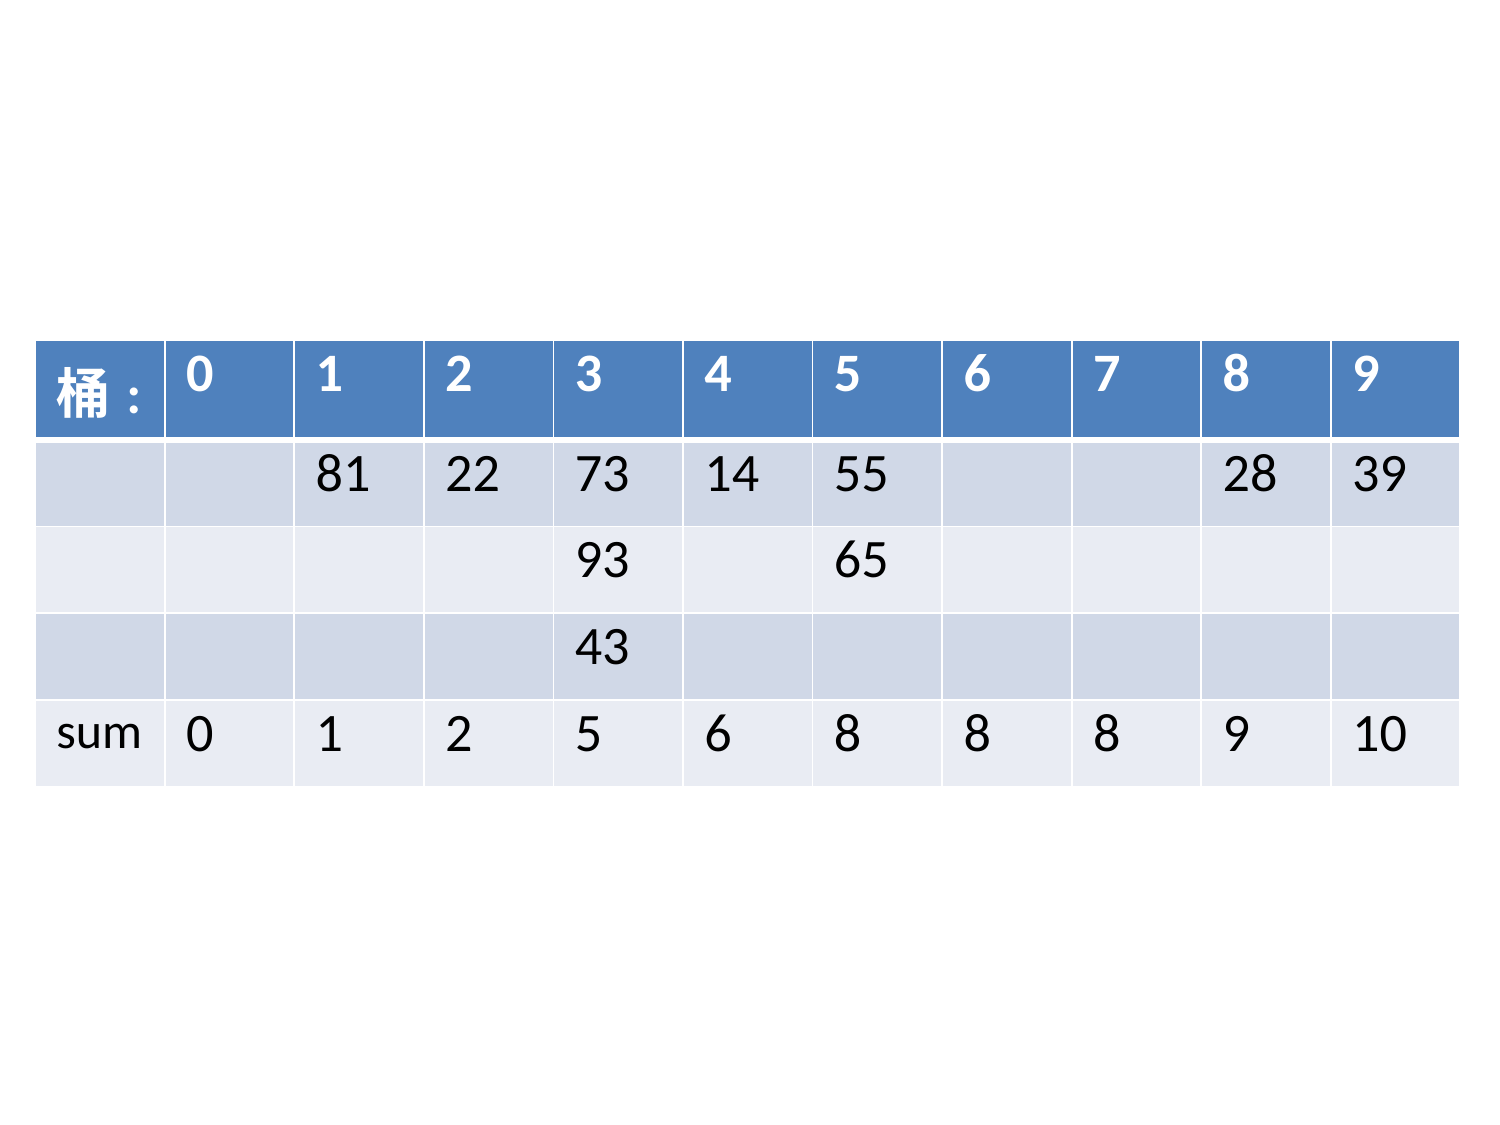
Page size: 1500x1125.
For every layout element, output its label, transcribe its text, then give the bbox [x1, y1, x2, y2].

table_header 6 [943, 341, 1071, 437]
table_cell sum [36, 701, 164, 786]
table_cell 65 [813, 527, 941, 612]
table_header 9 [1332, 341, 1459, 437]
table_cell [425, 614, 553, 699]
table_cell [166, 527, 293, 612]
table_header 5 [813, 341, 941, 437]
table_header 4 [684, 341, 812, 437]
table_cell [1202, 614, 1330, 699]
table_cell 6 [684, 701, 812, 786]
table_cell [425, 527, 553, 612]
table_cell 81 [295, 443, 423, 526]
table_cell [1073, 614, 1200, 699]
table_cell 22 [425, 443, 553, 526]
table_cell [684, 614, 812, 699]
table_header 2 [425, 341, 553, 437]
table_cell [813, 614, 941, 699]
table_cell 1 [295, 701, 423, 786]
table_cell [1073, 527, 1200, 612]
table_cell 0 [166, 701, 293, 786]
table_cell [1332, 614, 1459, 699]
table_cell [1332, 527, 1459, 612]
table_cell 8 [1073, 701, 1200, 786]
table_cell [1202, 527, 1330, 612]
table_header 8 [1202, 341, 1330, 437]
table_cell [943, 614, 1071, 699]
table_cell [166, 443, 293, 526]
table_header 0 [166, 341, 293, 437]
table_header 7 [1073, 341, 1200, 437]
table_cell [36, 527, 164, 612]
table_cell [1073, 443, 1200, 526]
table_header 桶: [36, 341, 164, 437]
table_cell 14 [684, 443, 812, 526]
table_cell 8 [813, 701, 941, 786]
table_cell 8 [943, 701, 1071, 786]
table_cell [943, 527, 1071, 612]
table_cell [295, 614, 423, 699]
table_cell 28 [1202, 443, 1330, 526]
table_cell 43 [554, 614, 682, 699]
table_cell [36, 614, 164, 699]
table_cell 73 [554, 443, 682, 526]
table_cell 5 [554, 701, 682, 786]
table_cell 39 [1332, 443, 1459, 526]
table_cell [166, 614, 293, 699]
table_cell [943, 443, 1071, 526]
table_cell [684, 527, 812, 612]
table_cell 93 [554, 527, 682, 612]
table_cell 10 [1332, 701, 1459, 786]
table_cell 55 [813, 443, 941, 526]
table_header 3 [554, 341, 682, 437]
table_cell [36, 443, 164, 526]
table_header 1 [295, 341, 423, 437]
table_cell 2 [425, 701, 553, 786]
table_cell [295, 527, 423, 612]
table_cell 9 [1202, 701, 1330, 786]
